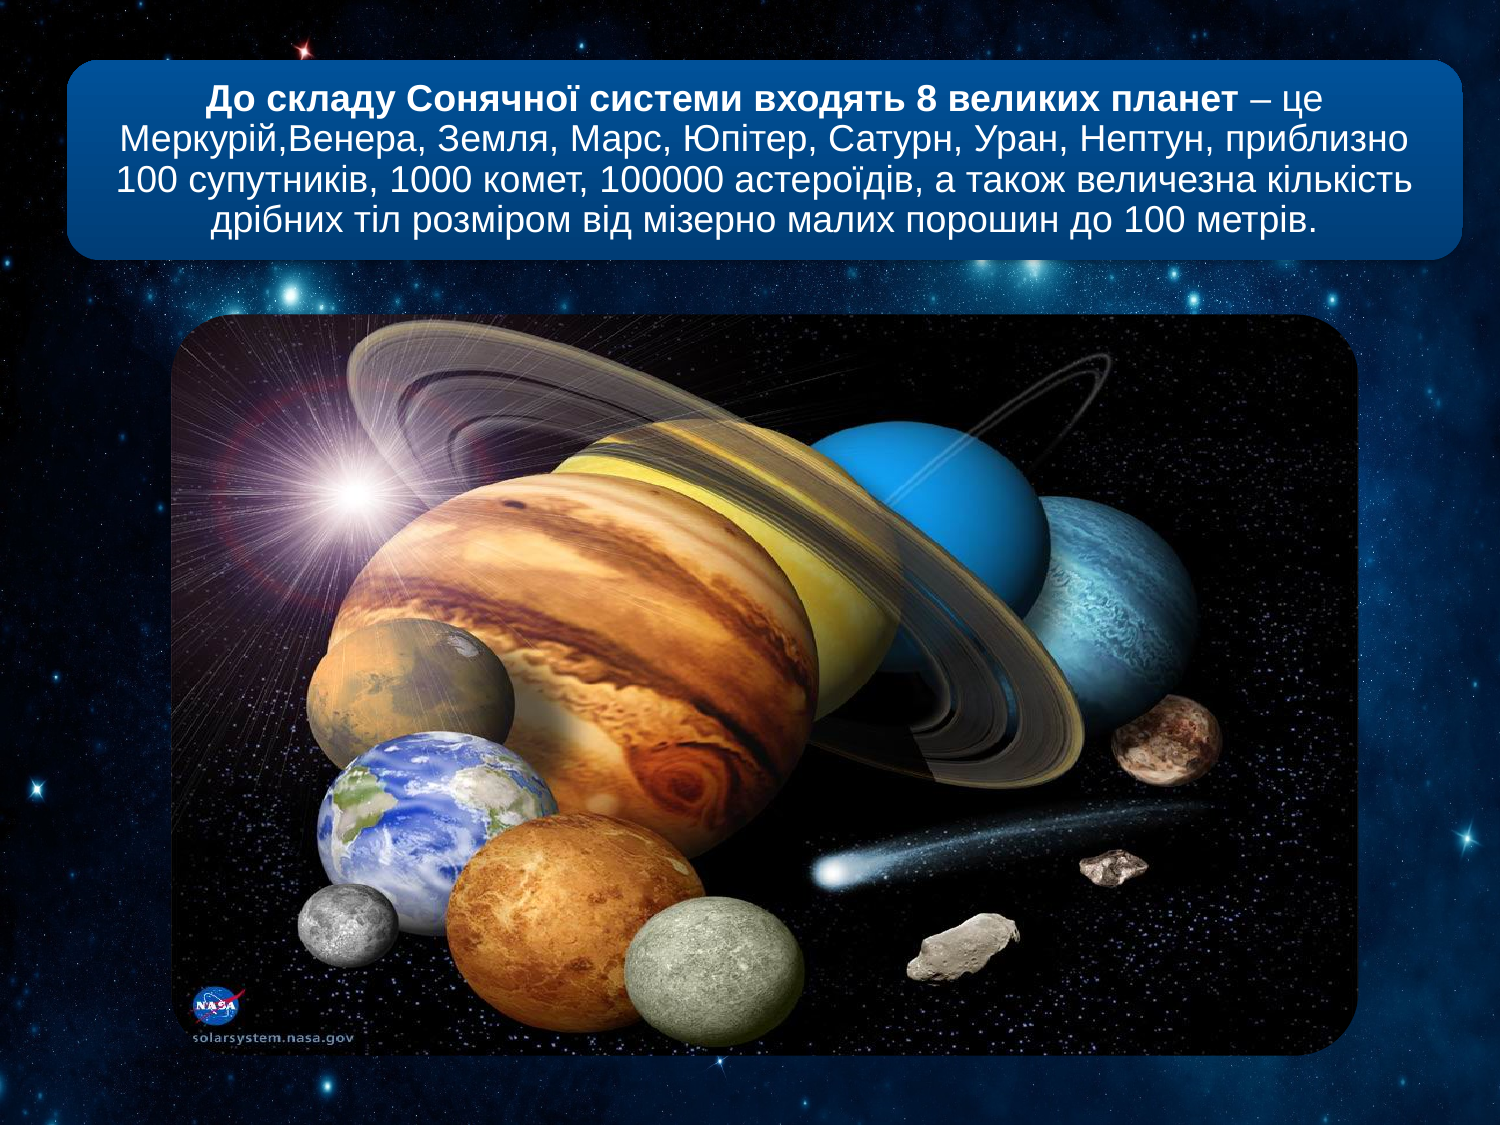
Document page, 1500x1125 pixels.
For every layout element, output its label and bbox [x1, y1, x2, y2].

picture [0, 0, 1500, 1125]
text_box [66, 42, 1464, 261]
